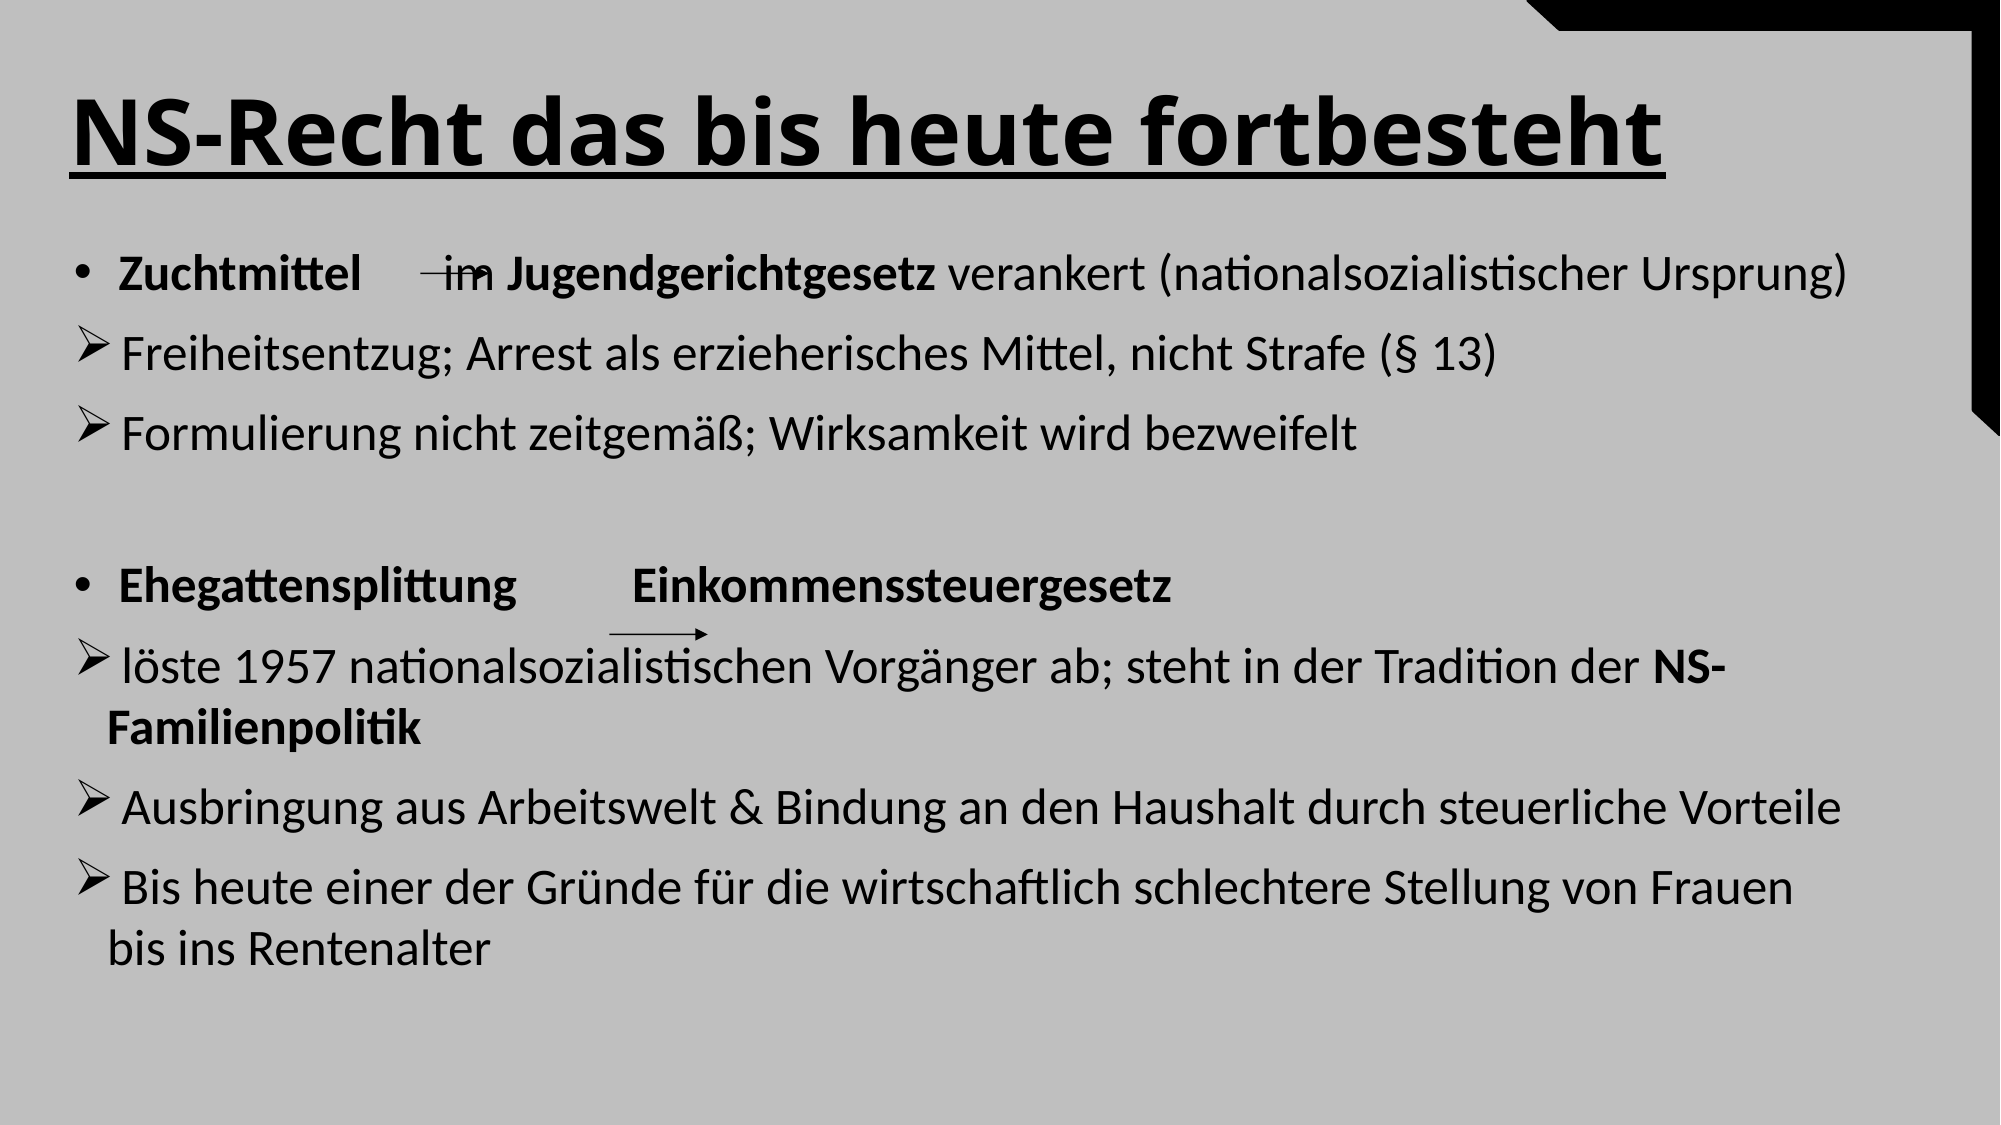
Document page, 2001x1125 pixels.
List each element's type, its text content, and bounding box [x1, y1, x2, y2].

text_box [1526, 0, 2000, 437]
text_box [609, 628, 708, 641]
text_box NS-Recht das bis heute fortbesteht [54, 27, 1780, 245]
text_box Zuchtmittel im Jugendgerichtgesetz verankert (nationalsozialistischer Ursprung) Freiheitsentzug; Arrest als erzieherisches Mittel, nicht Strafe (§ 13) Formulierung nicht zeitgemäß; Wirksamkeit wird bezweifelt Ehegattensplittung Einkommenssteuergesetz löste 1957 nationalsozialistischen Vorgänger ab; steht in der Tradition der NS-Familienpolitik Ausbringung aus Arbeitswelt & Bindung an den Haushalt durch steuerliche Vorteile Bis heute einer der Gründe für die wirtschaftlich schlechtere Stellung von Frauen bis ins Rentenalter [59, 238, 1877, 1075]
text_box [420, 267, 489, 280]
